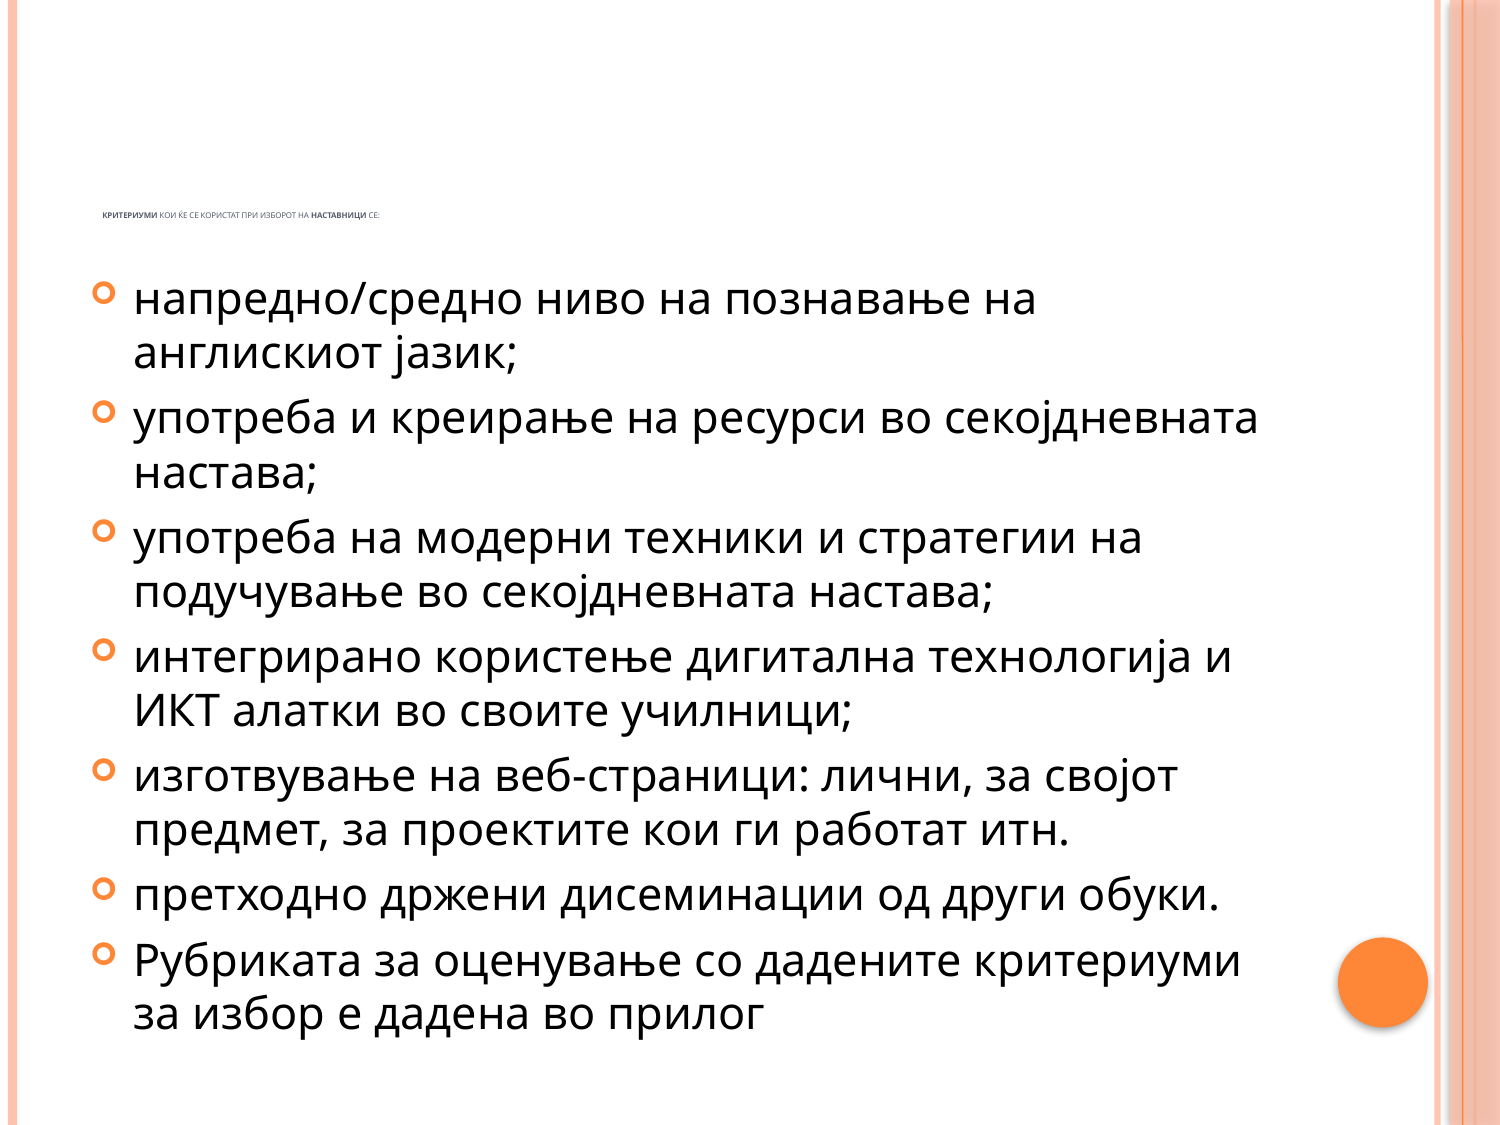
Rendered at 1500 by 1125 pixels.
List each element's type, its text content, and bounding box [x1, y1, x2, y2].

list напредно/средно ниво на познавање на англискиот јазик; употреба и креирање на ресурси во секојдневната настава; употреба на модерни техники и стратегии на подучување во секојдневната настава; интегрирано користење дигитална технологија и ИКТ алатки во своите училници; изготвување на веб-страници: лични, за својот предмет, за проектите кои ги работат итн. претходно држени дисеминации од други обуки. Рубриката за оценување со дадените критериуми за избор е дадена во прилог [75, 262, 1300, 1062]
title Критериуми кои ќе се користат при изборот на наставници се: [87, 50, 1438, 238]
